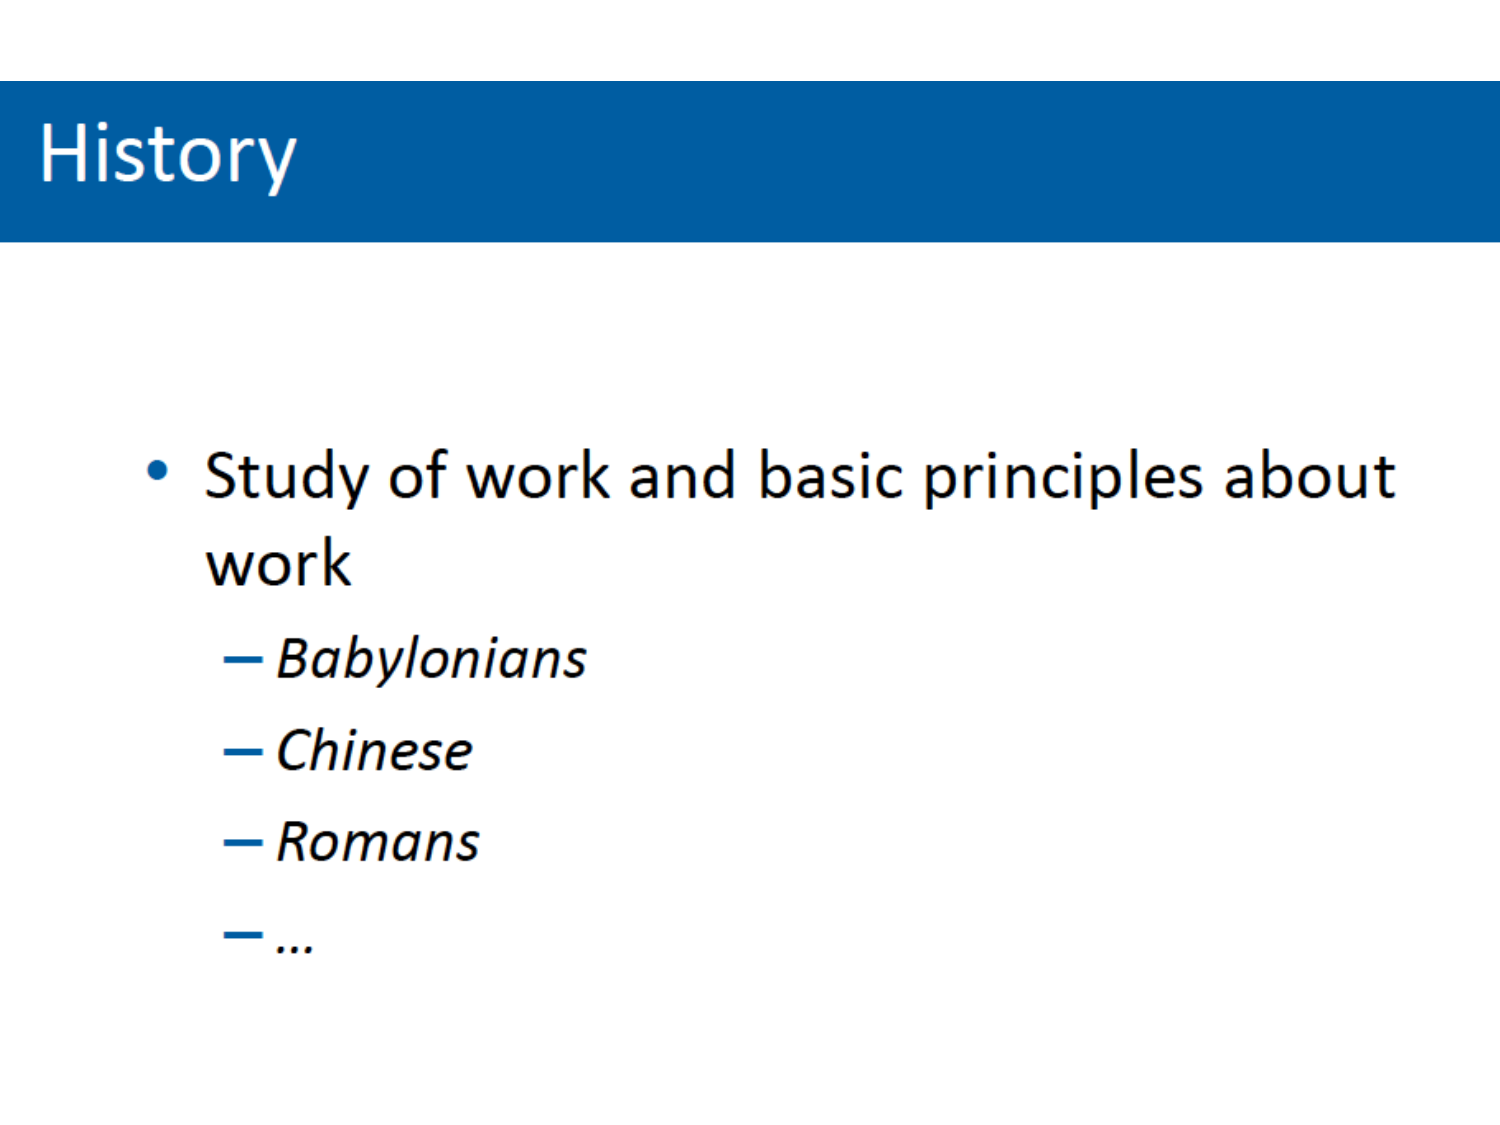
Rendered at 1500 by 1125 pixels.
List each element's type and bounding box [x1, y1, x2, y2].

picture [0, 80, 1500, 1041]
